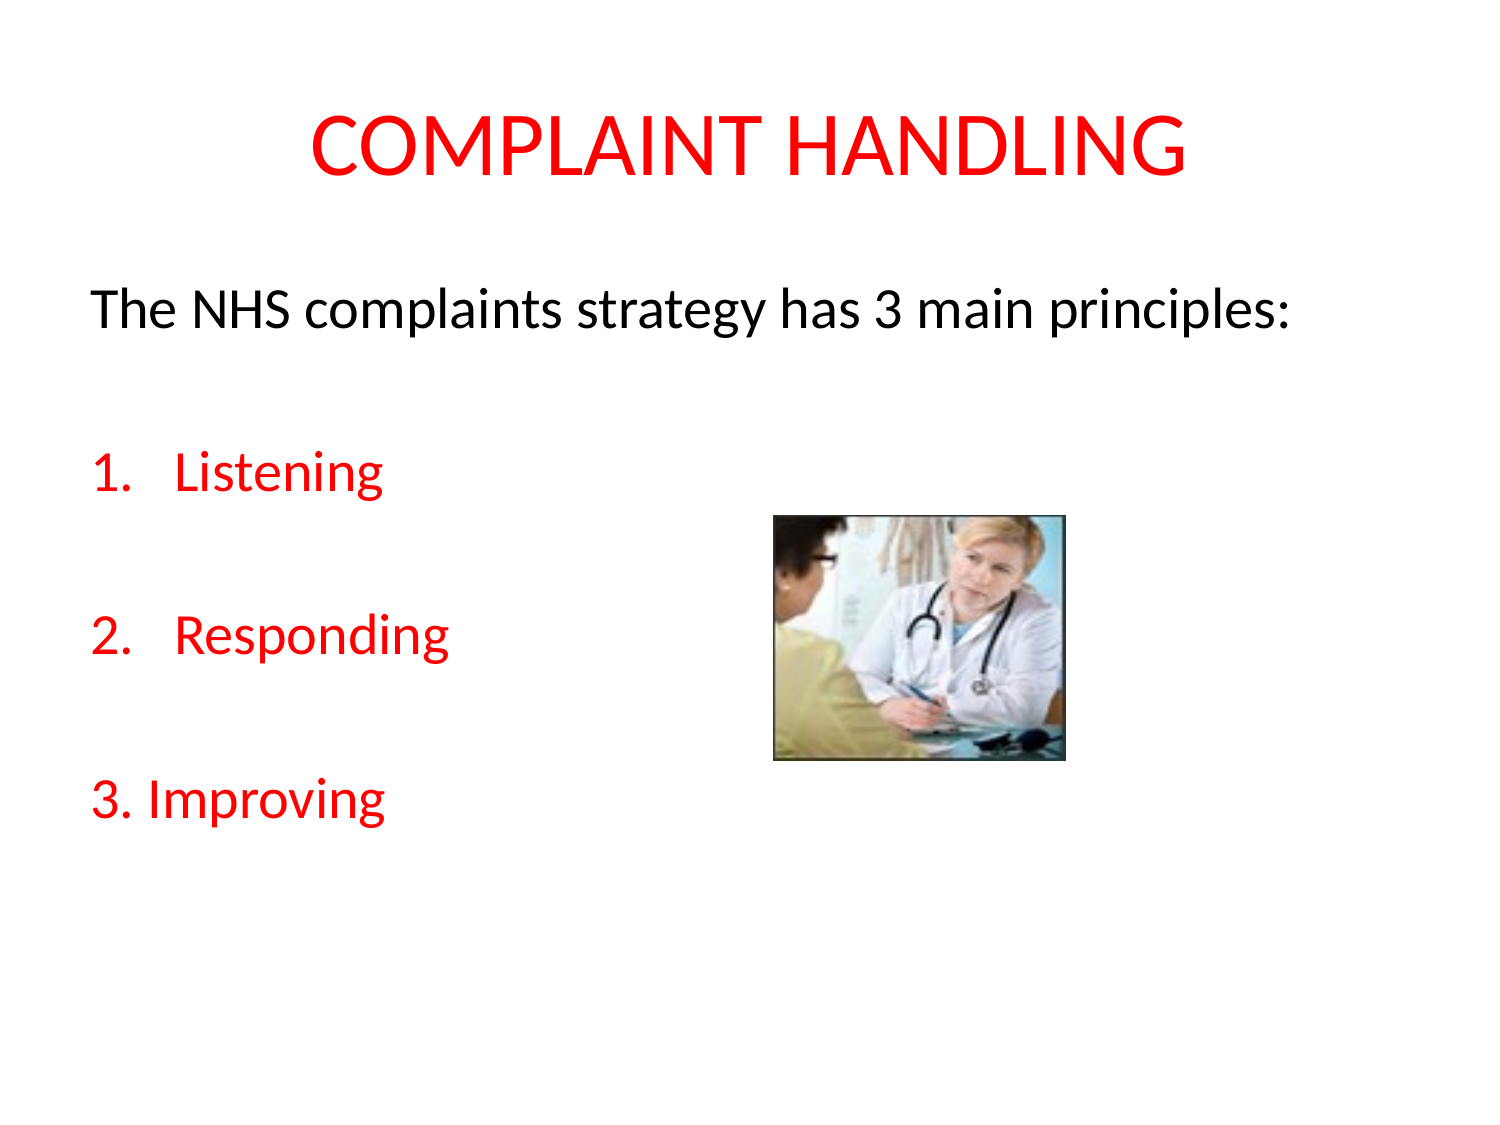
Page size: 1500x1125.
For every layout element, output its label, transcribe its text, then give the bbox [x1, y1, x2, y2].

title COMPLAINT HANDLING [75, 45, 1425, 233]
picture [773, 514, 1067, 761]
list The NHS complaints strategy has 3 main principles: Listening Responding 3. Improving [75, 262, 1424, 1005]
